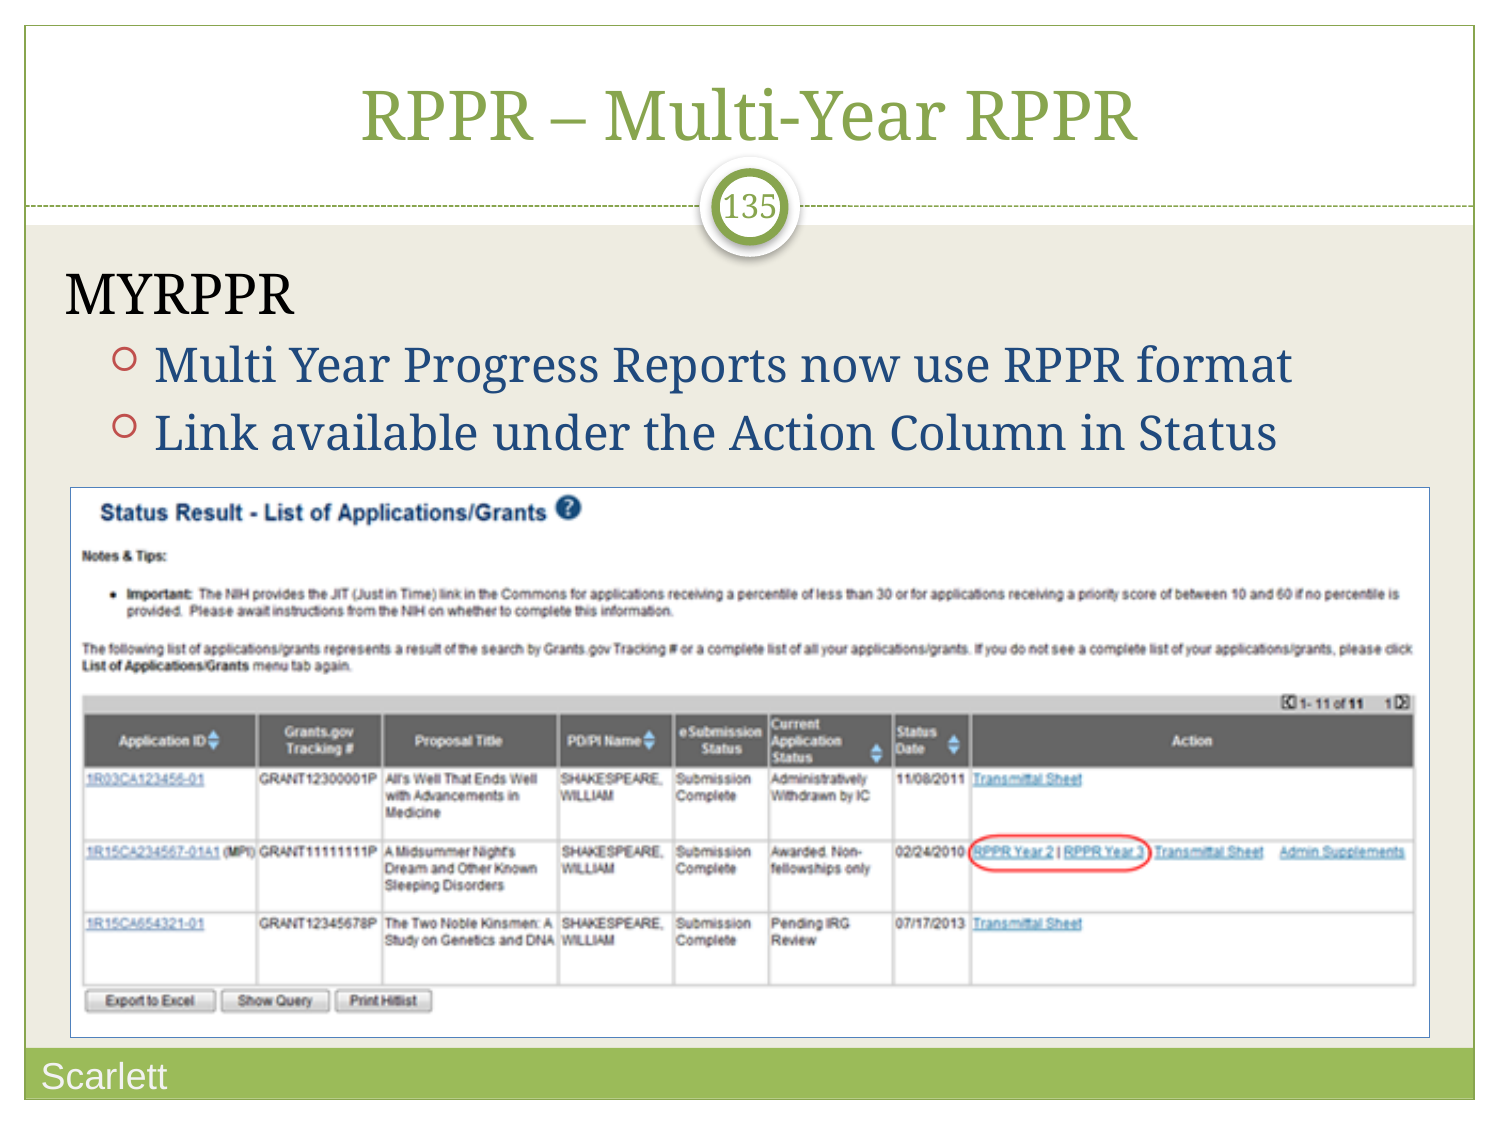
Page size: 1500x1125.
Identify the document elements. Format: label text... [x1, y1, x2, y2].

picture [70, 487, 1430, 1038]
title RPPR – Multi-Year RPPR [49, 37, 1450, 162]
list MYRPPR Multi Year Progress Reports now use RPPR format Link available under the Action Column in Status [49, 250, 1445, 1001]
slide_number 135 [712, 168, 788, 241]
text_box Scarlett [25, 1045, 183, 1105]
